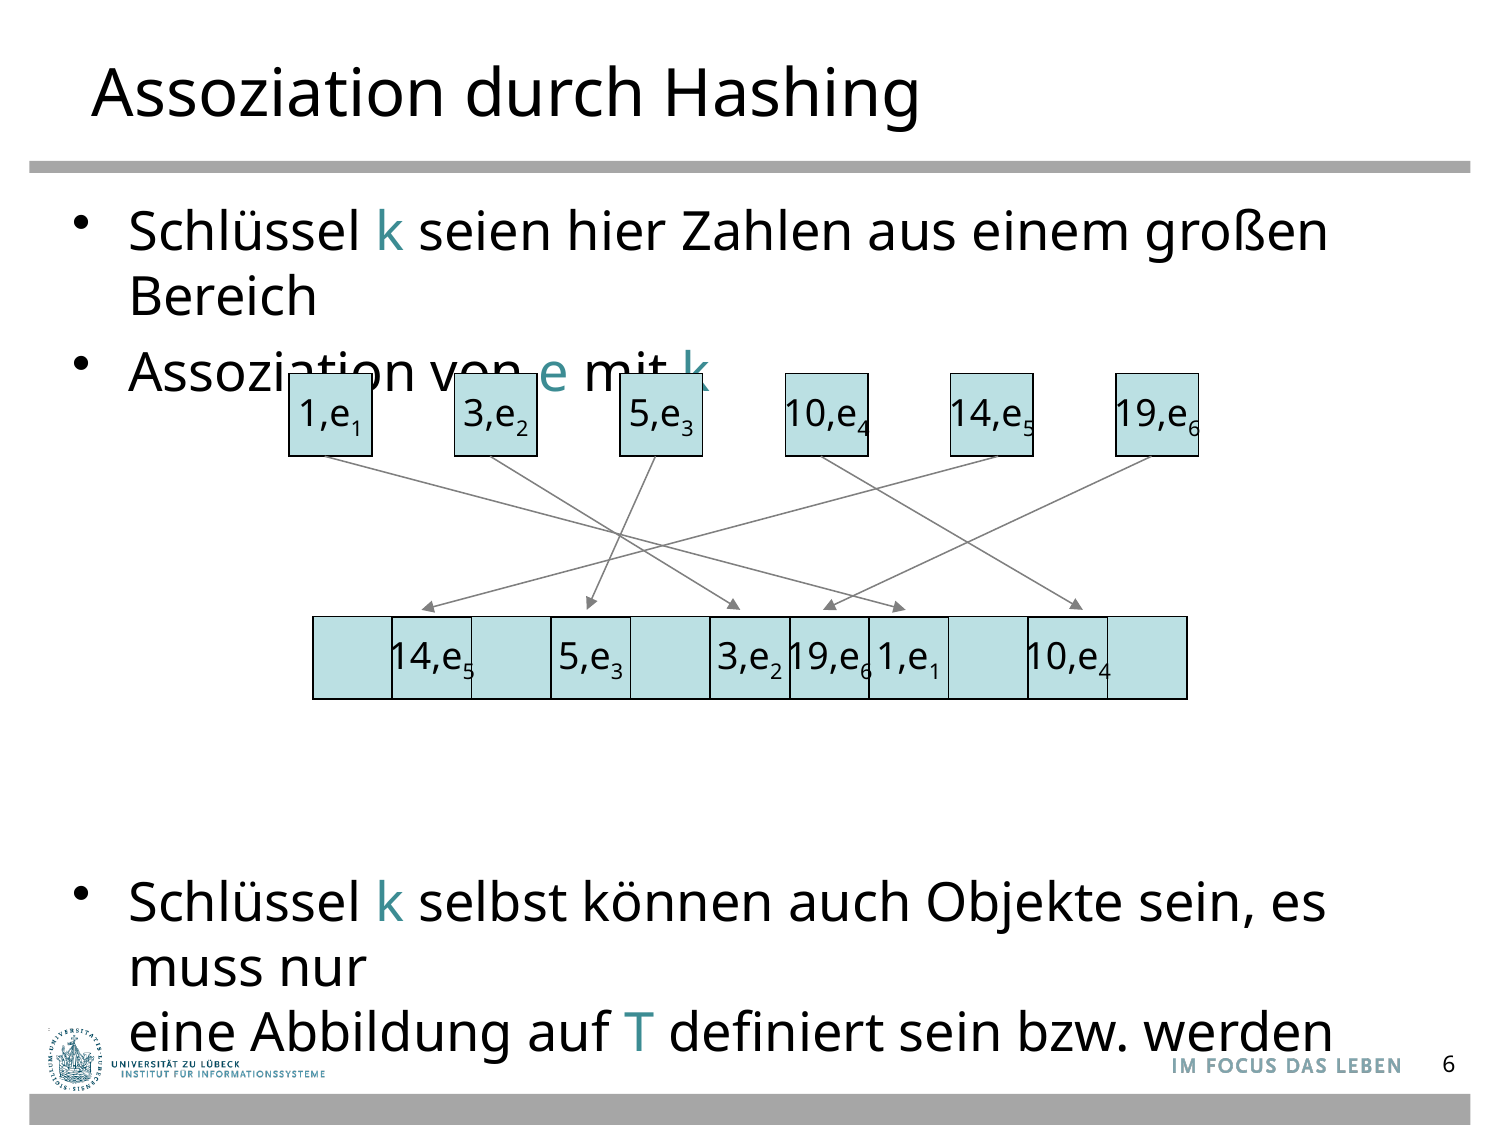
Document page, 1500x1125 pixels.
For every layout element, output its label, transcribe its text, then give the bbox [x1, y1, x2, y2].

text_box 1,e1 [289, 373, 372, 456]
text_box [644, 551, 741, 610]
text_box [853, 596, 906, 613]
text_box 14,e5 [950, 373, 1034, 456]
text_box Schlüssel k seien hier Zahlen aus einem großen Bereich Assoziation von e mit k Schlüssel k selbst können auch Objekte sein, es muss nur eine Abbildung auf T definiert sein bzw. werden [57, 188, 1483, 1071]
text_box [822, 456, 1152, 611]
text_box 19,e6 [1116, 373, 1199, 456]
text_box 5,e3 [619, 373, 703, 456]
text_box 10,e4 [785, 373, 868, 456]
slide_number 6 [1305, 1071, 1471, 1083]
text_box [586, 561, 609, 610]
text_box 3,e2 [454, 373, 538, 456]
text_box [312, 616, 1188, 700]
text_box [421, 456, 999, 613]
text_box [968, 542, 1083, 610]
title Assoziation durch Hashing [76, 42, 1427, 126]
